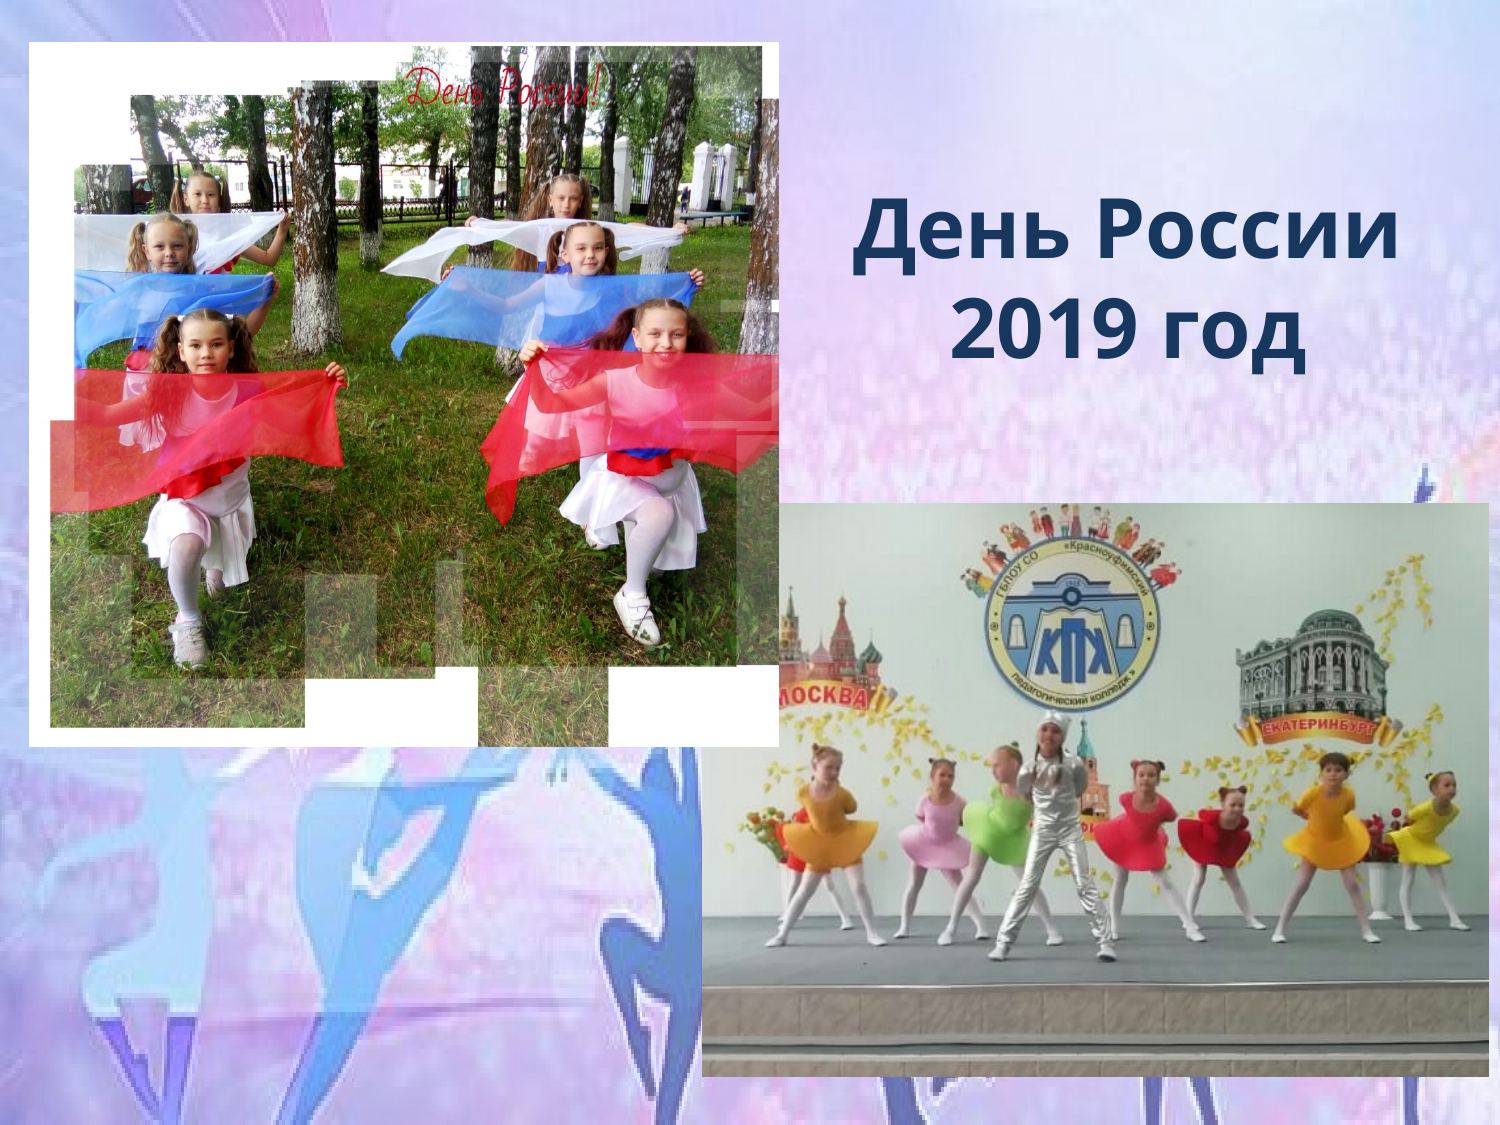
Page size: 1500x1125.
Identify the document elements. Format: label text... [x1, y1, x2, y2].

title День России 2019 год [797, 0, 1459, 501]
list [41, 756, 644, 1059]
picture [29, 42, 1489, 1077]
